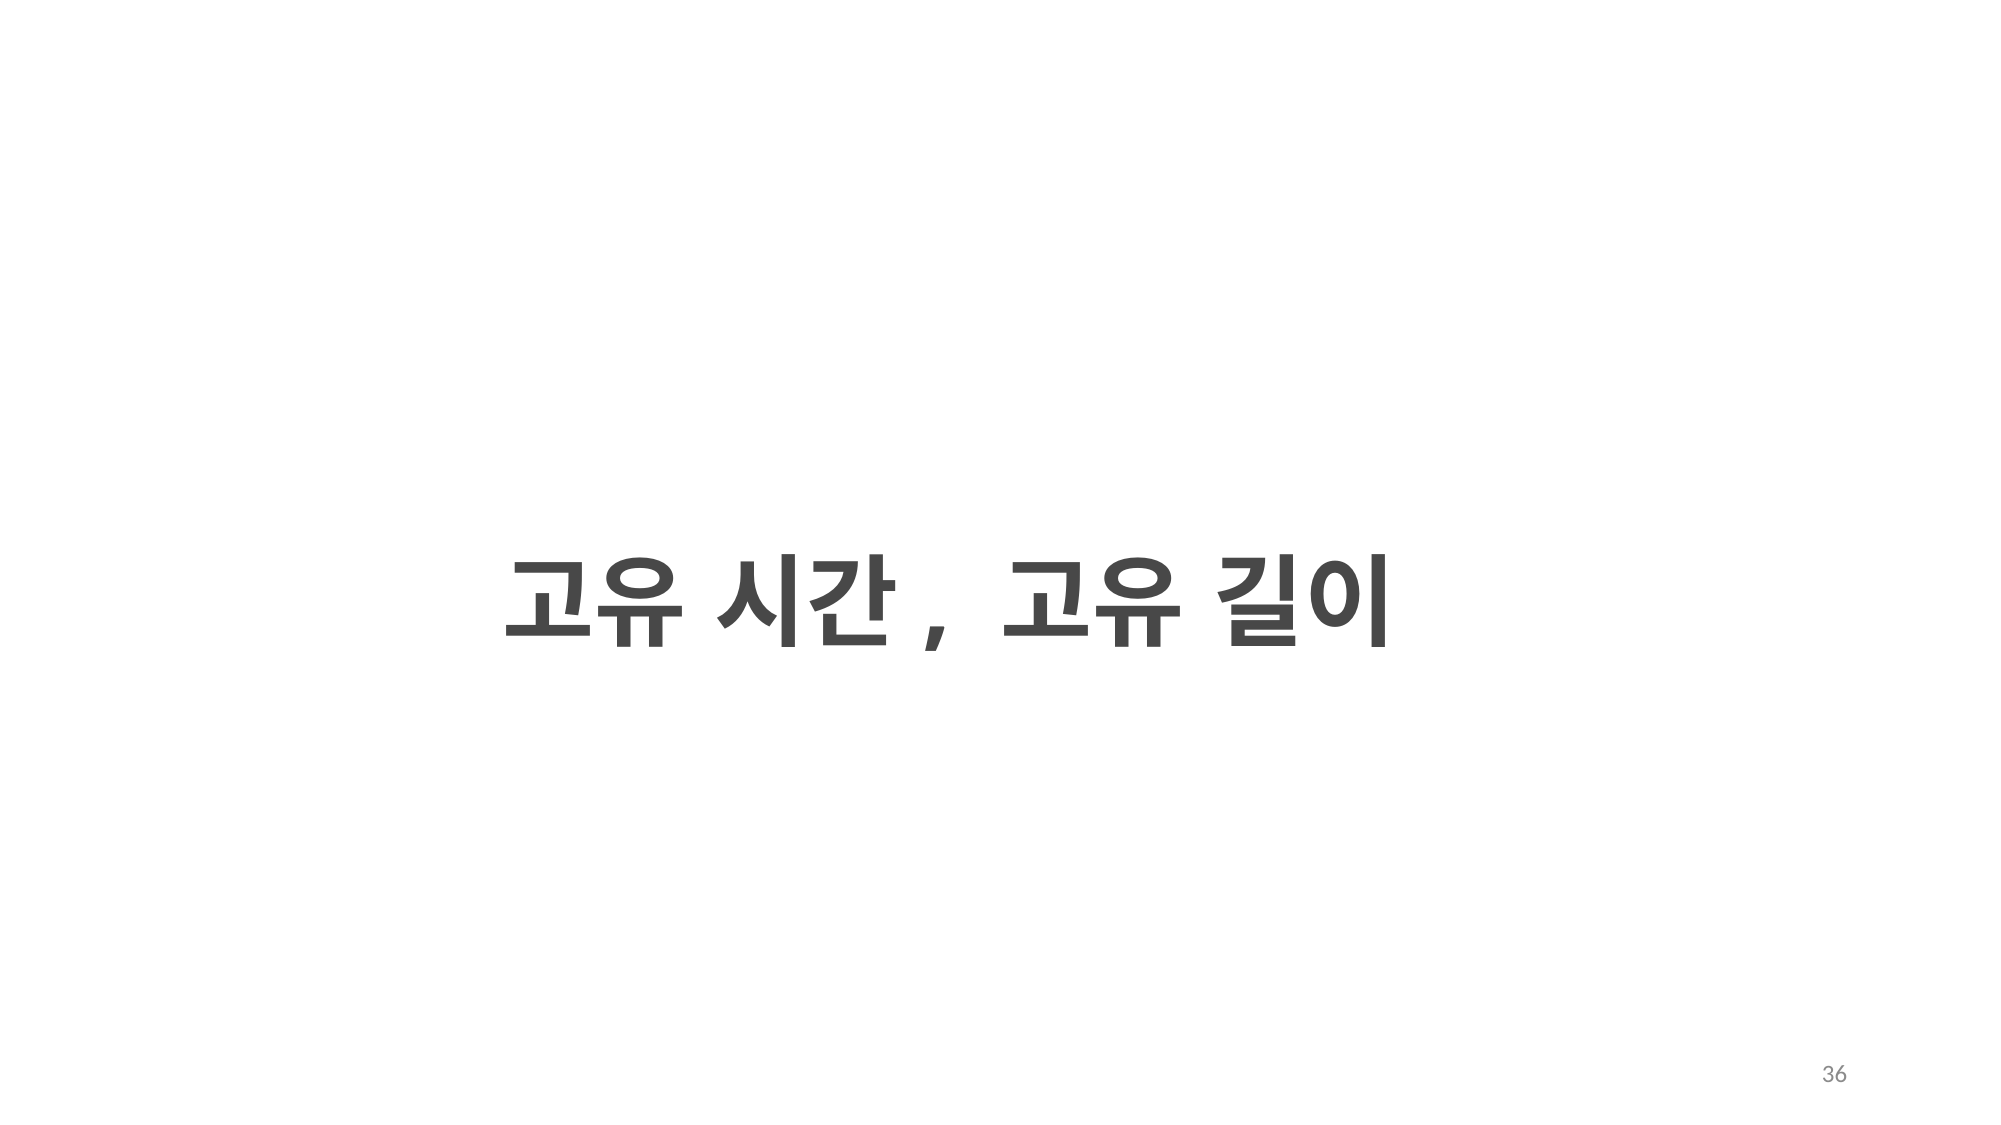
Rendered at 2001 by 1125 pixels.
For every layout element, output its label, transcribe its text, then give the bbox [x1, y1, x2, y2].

slide_number 36 [1412, 1042, 1863, 1103]
text_box 고유 시간, 고유 길이 [126, 478, 1773, 734]
